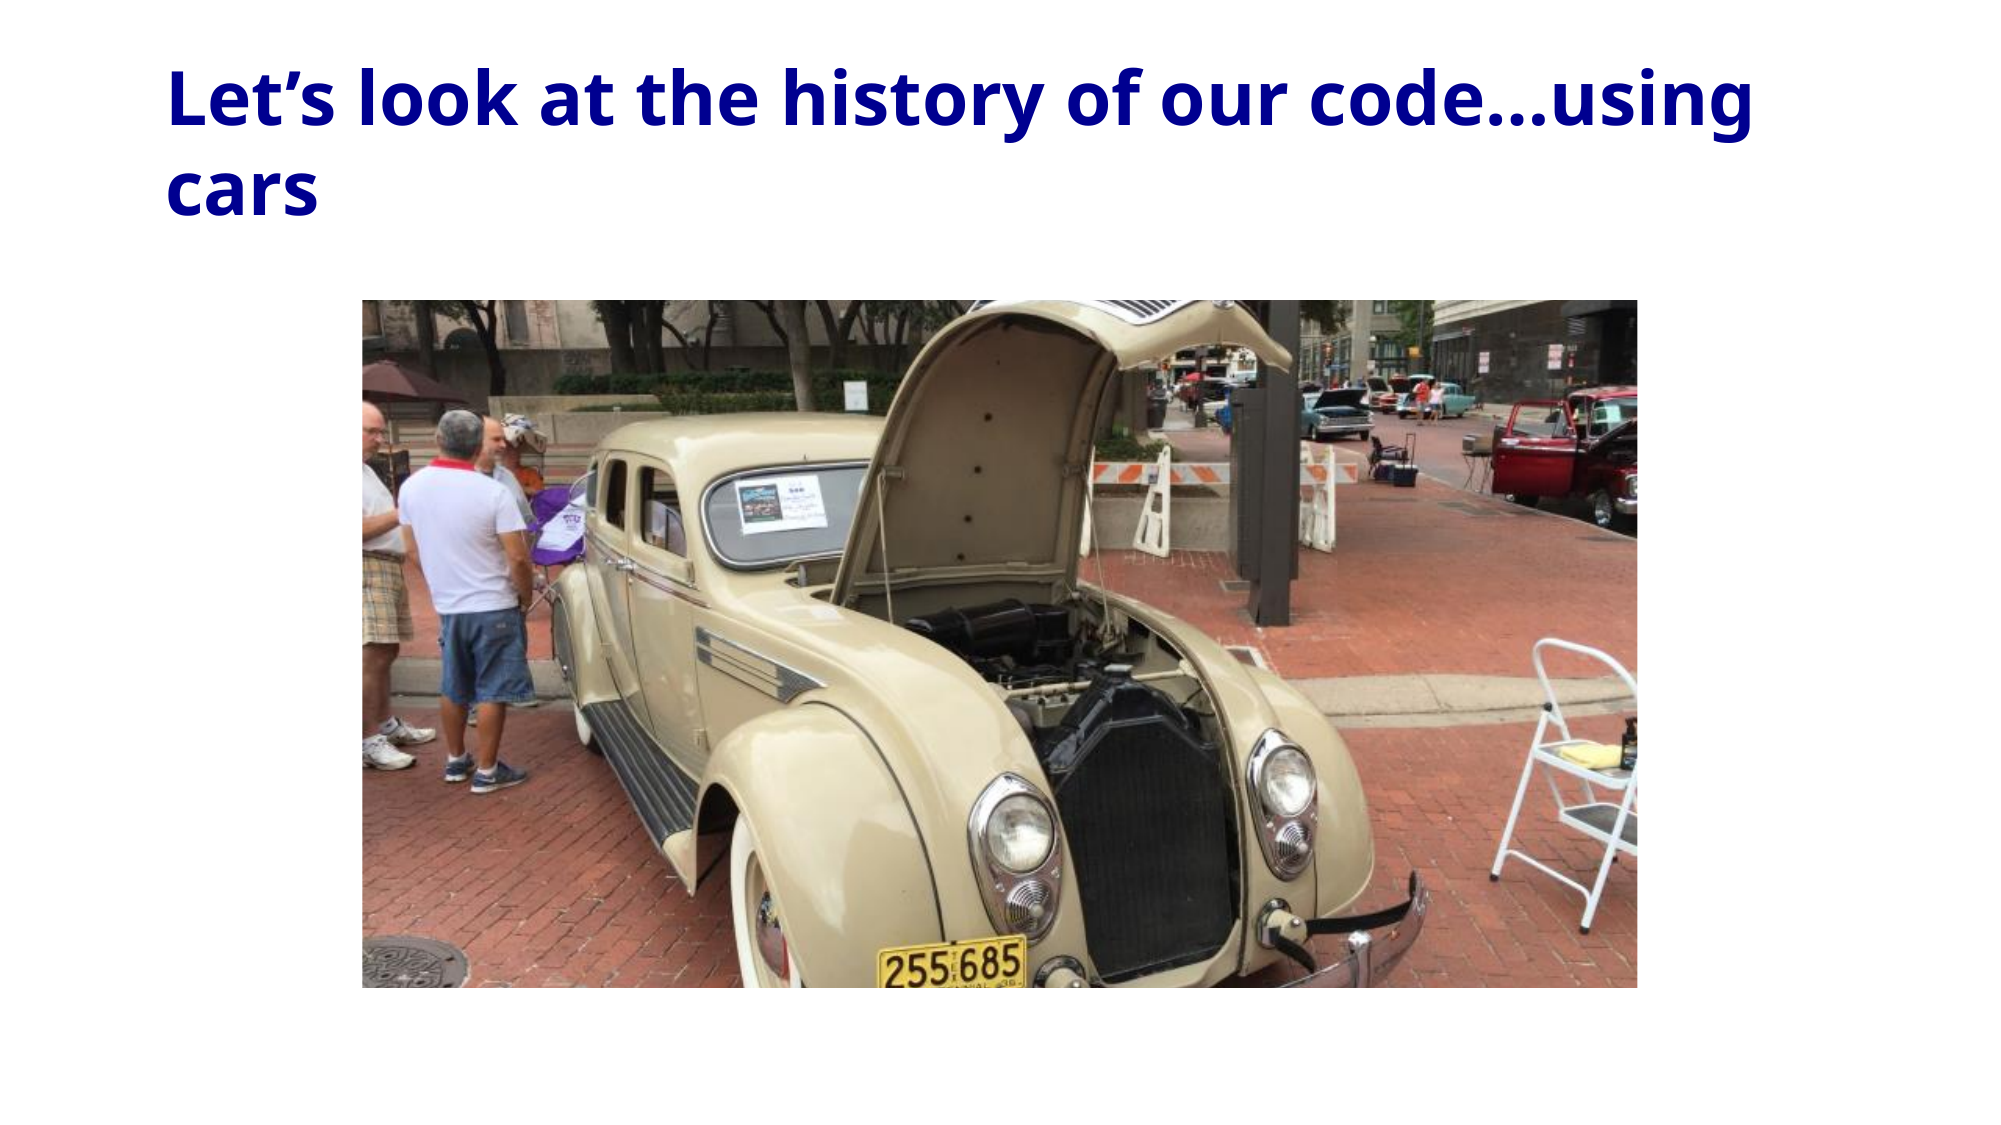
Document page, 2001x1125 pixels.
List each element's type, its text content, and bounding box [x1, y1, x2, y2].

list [362, 299, 1638, 988]
title Let’s look at the history of our code…using cars [150, 75, 1850, 238]
